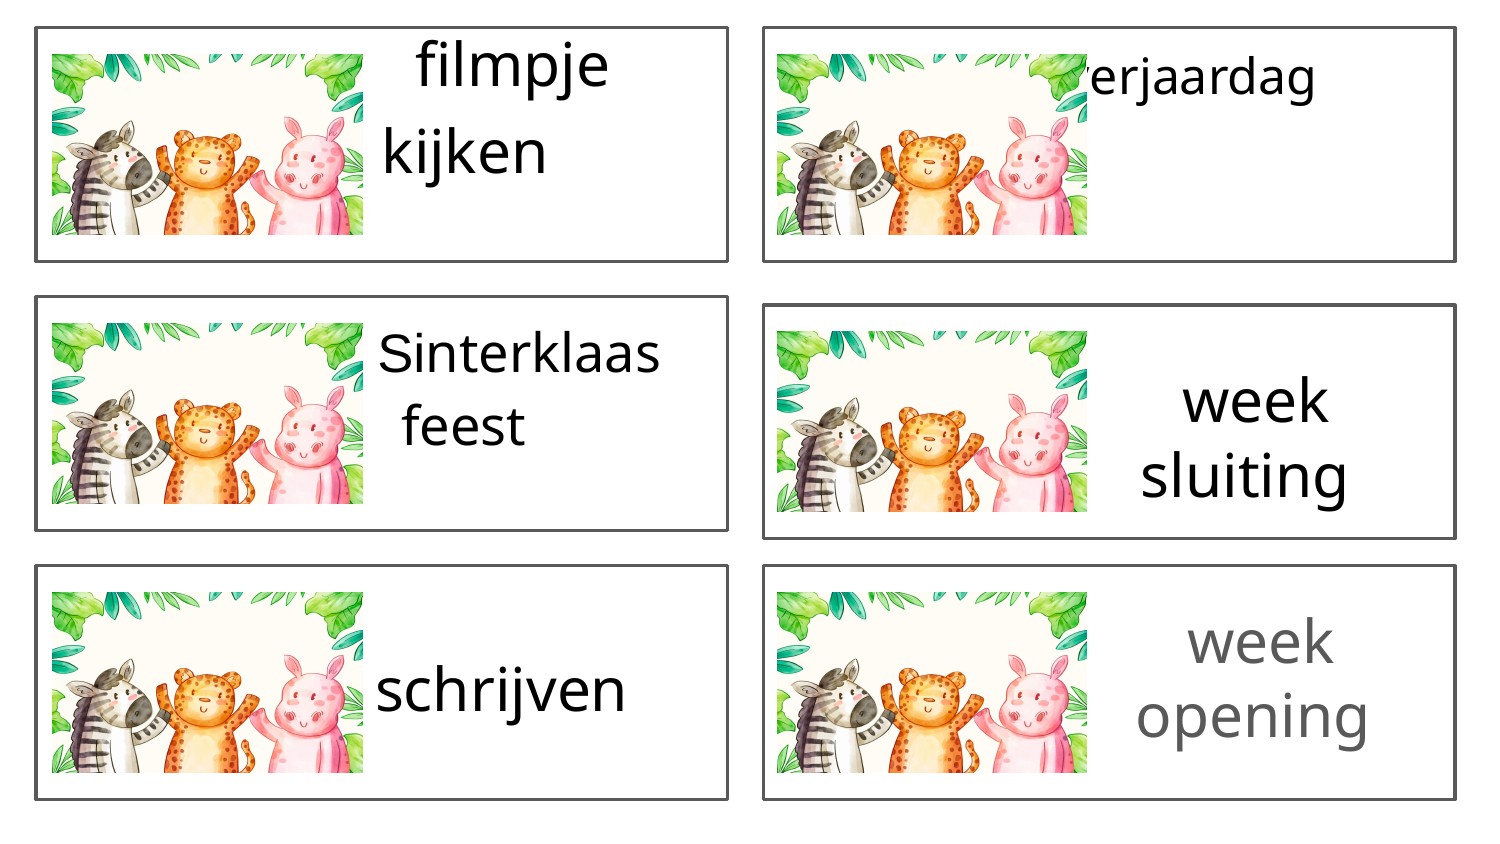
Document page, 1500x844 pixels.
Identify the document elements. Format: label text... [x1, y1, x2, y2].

text_box schrijven [36, 565, 728, 800]
picture [52, 592, 363, 774]
picture [52, 323, 363, 505]
text_box week opening [1120, 581, 1430, 677]
picture [777, 54, 1088, 236]
text_box verjaardag [763, 27, 1456, 262]
text_box week sluiting [763, 304, 1456, 539]
text_box filmpje kijken [36, 27, 728, 262]
picture [777, 331, 1088, 513]
picture [52, 54, 363, 236]
text_box [763, 565, 1456, 800]
picture [777, 592, 1088, 774]
text_box Sinterklaas feest [36, 296, 728, 531]
